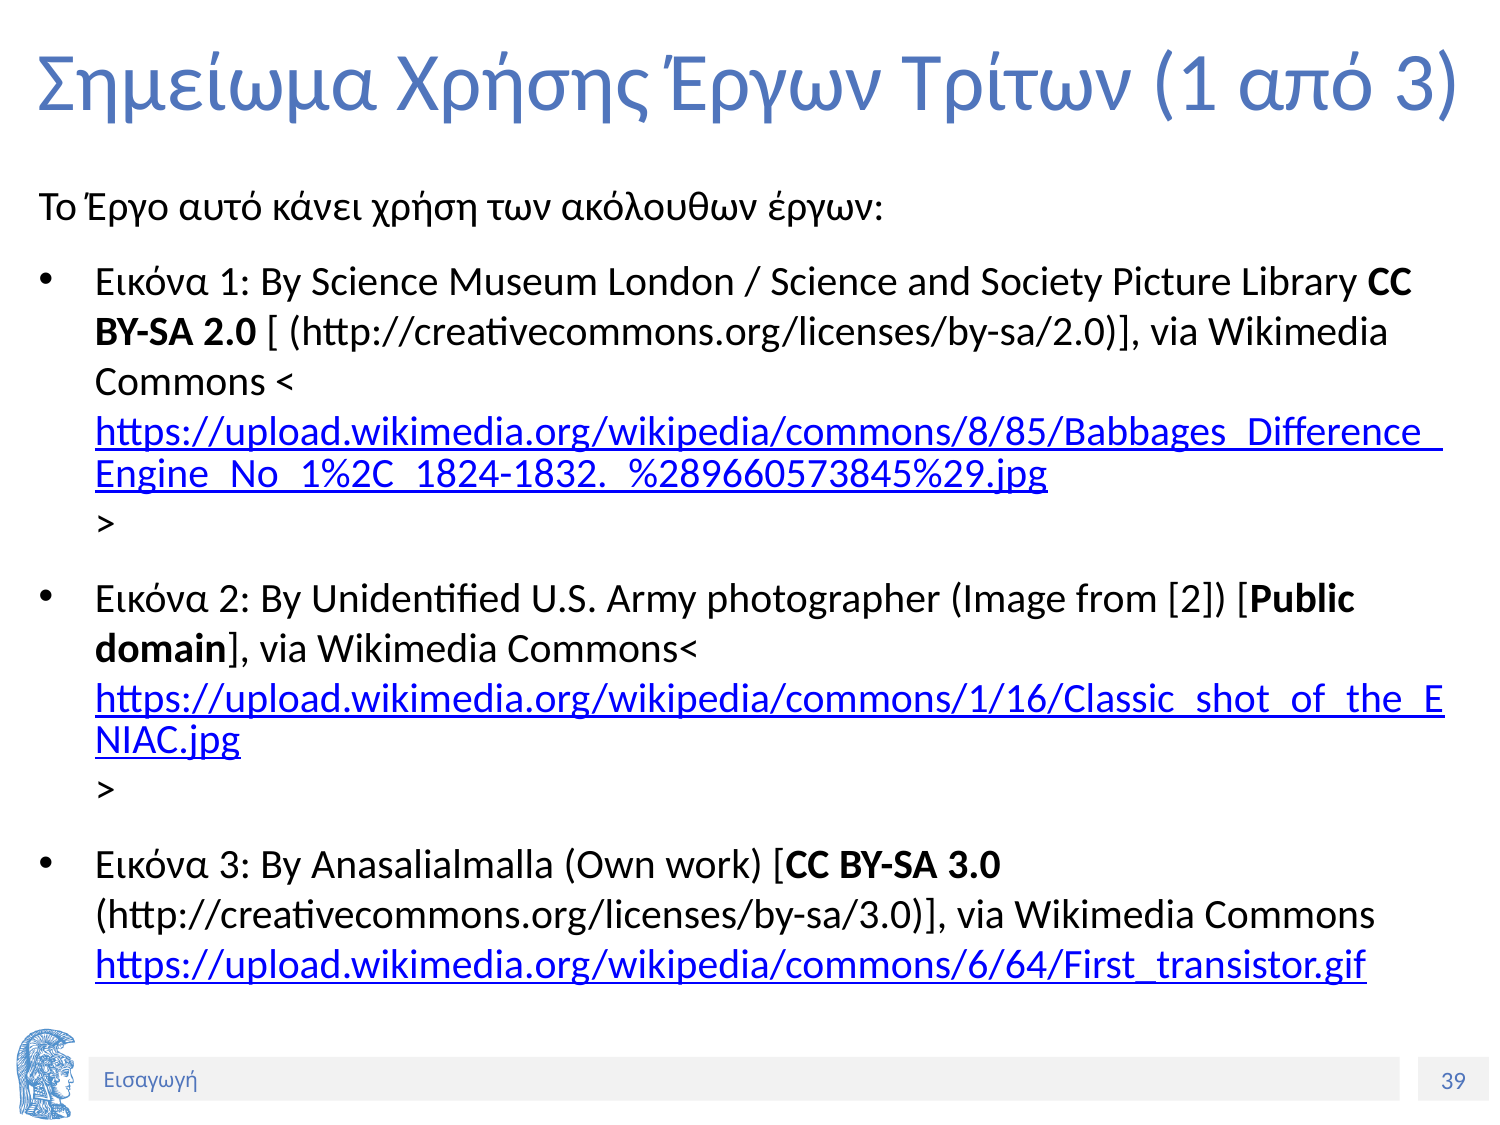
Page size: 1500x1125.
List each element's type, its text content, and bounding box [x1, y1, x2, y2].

picture [9, 1025, 81, 1120]
title Σημείωμα Χρήσης Έργων Τρίτων (1 από 3) [0, 0, 1500, 172]
list Το Έργο αυτό κάνει χρήση των ακόλουθων έργων: Εικόνα 1: By Science Museum London / Science and Society Picture Library CC BY-SA 2.0 [ (http://creativecommons.org/licenses/by-sa/2.0)], via Wikimedia Commons <https://upload.wikimedia.org/wikipedia/commons/8/85/Babbages_Difference_Engine_No_1%2C_1824-1832._%289660573845%29.jpg> Εικόνα 2: By Unidentified U.S. Army photographer (Image from [2]) [Public domain], via Wikimedia Commons<https://upload.wikimedia.org/wikipedia/commons/1/16/Classic_shot_of_the_ENIAC.jpg> Εικόνα 3: By Anasalialmalla (Own work) [CC BY-SA 3.0 (http://creativecommons.org/licenses/by-sa/3.0)], via Wikimedia Commons https://upload.wikimedia.org/wikipedia/commons/6/64/First_transistor.gif [23, 171, 1477, 914]
